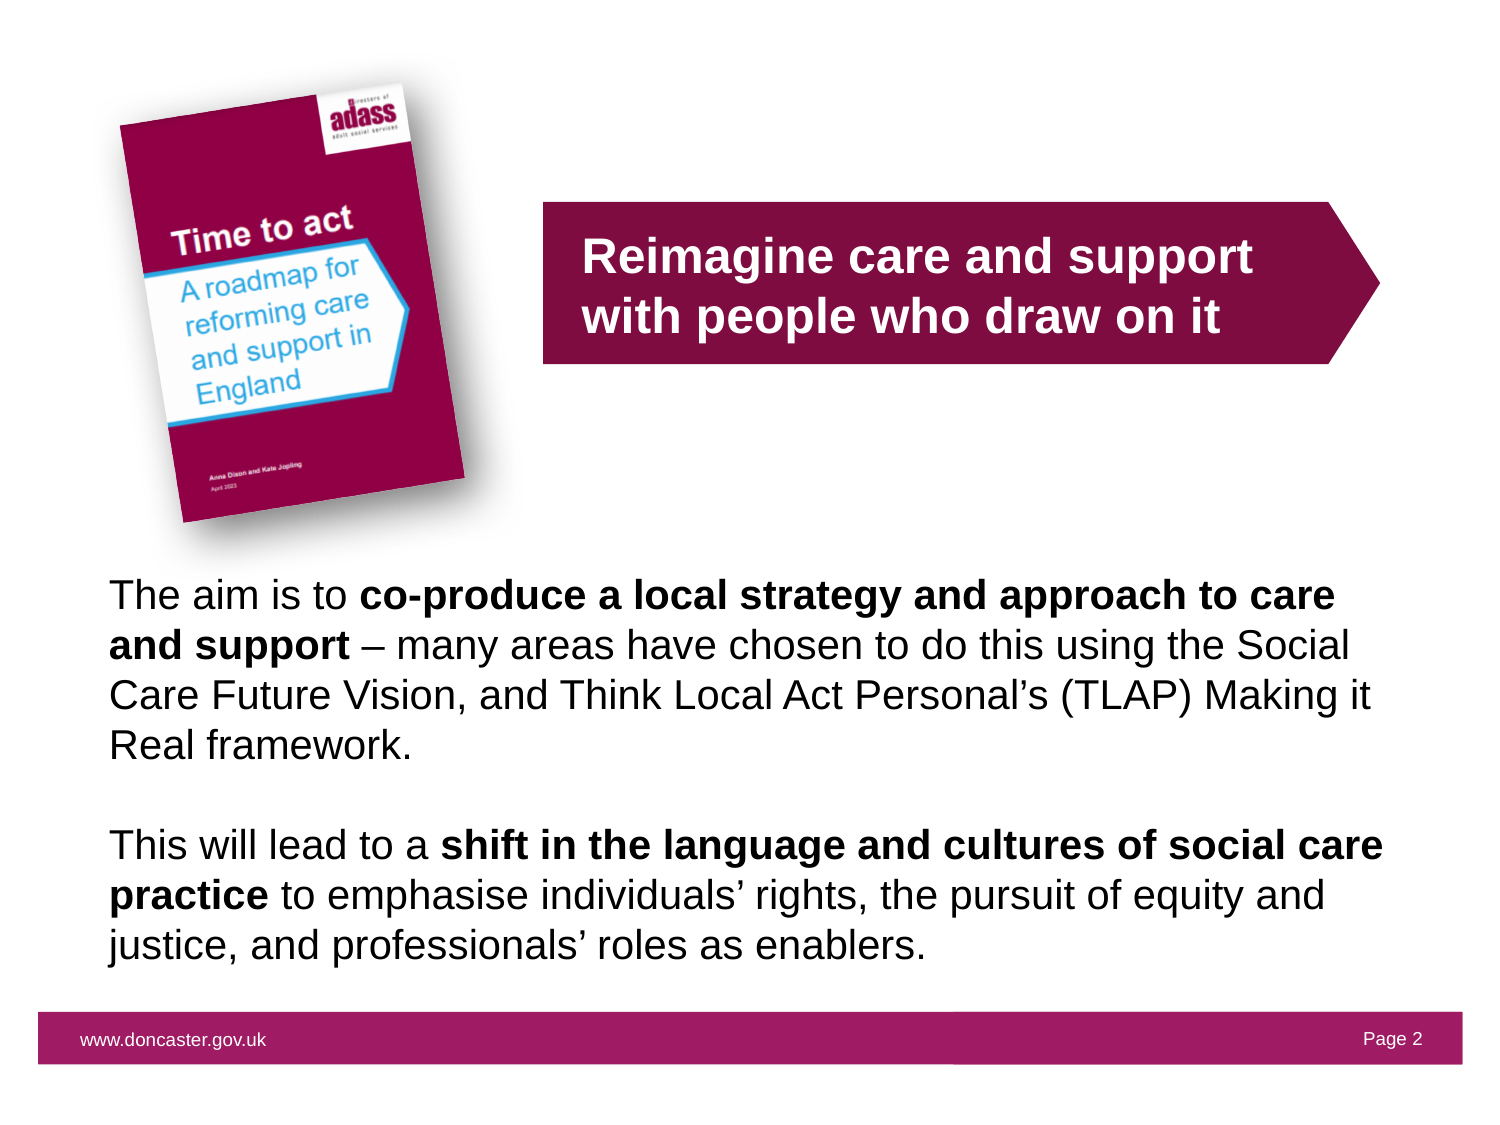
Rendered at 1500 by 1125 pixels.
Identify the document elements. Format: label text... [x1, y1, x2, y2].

text_box Reimagine care and support with people who draw on it [542, 200, 1382, 366]
text_box The aim is to co-produce a local strategy and approach to care and support – many areas have chosen to do this using the Social Care Future Vision, and Think Local Act Personal’s (TLAP) Making it Real framework. This will lead to a shift in the language and cultures of social care practice to emphasise individuals’ rights, the pursuit of equity and justice, and professionals’ roles as enablers. [94, 560, 1406, 976]
slide_number Page 2 [1085, 1021, 1423, 1055]
picture [120, 81, 464, 522]
